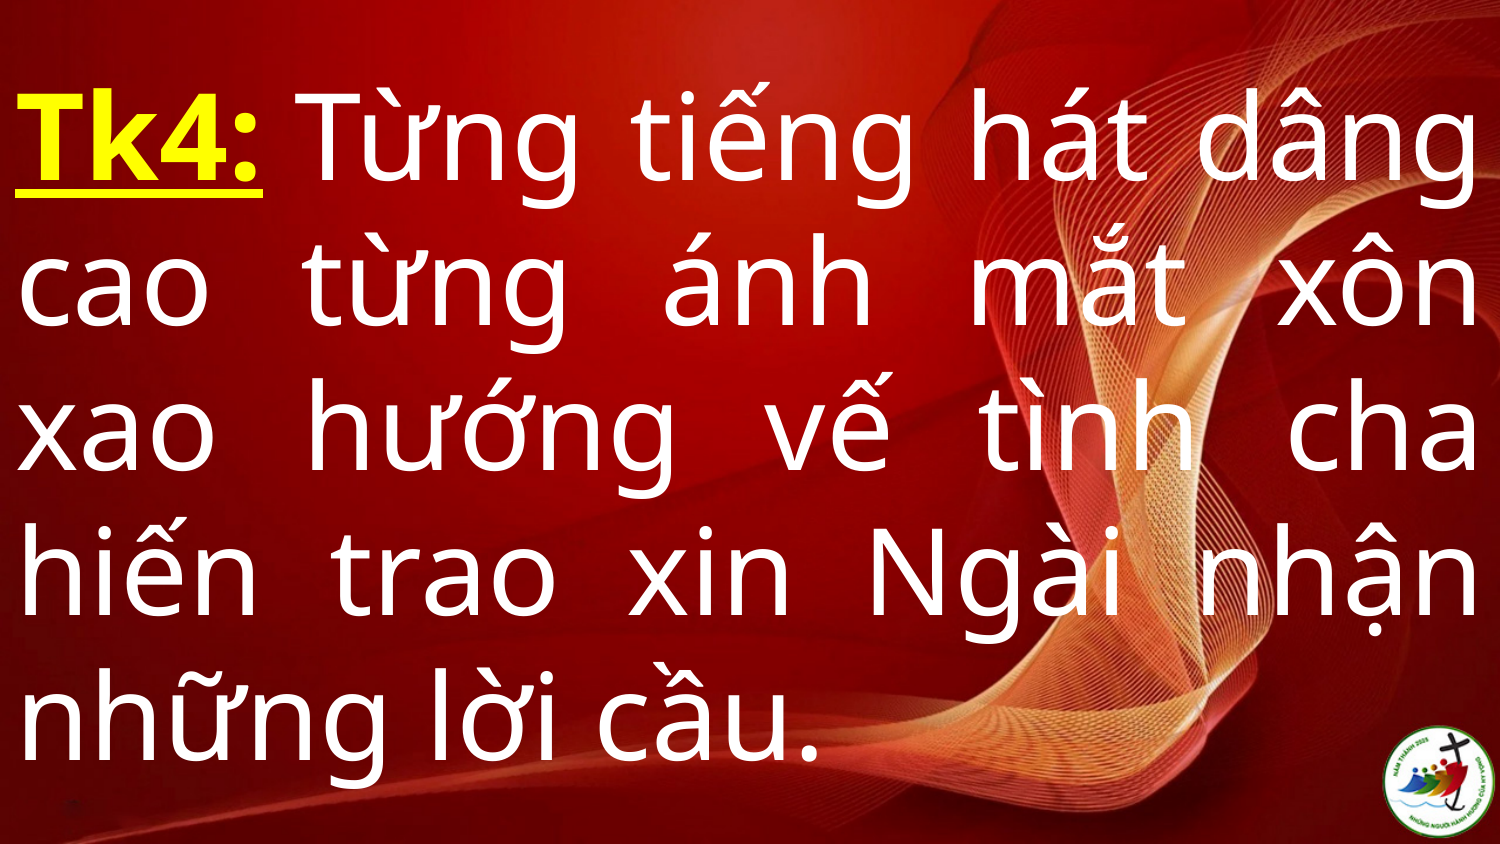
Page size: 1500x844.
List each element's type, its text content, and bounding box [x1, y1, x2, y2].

title Tk4: Từng tiếng hát dâng cao từng ánh mắt xôn xao hướng vế tình cha hiến trao xin Ngài nhận những lời cầu. [0, 0, 1500, 844]
